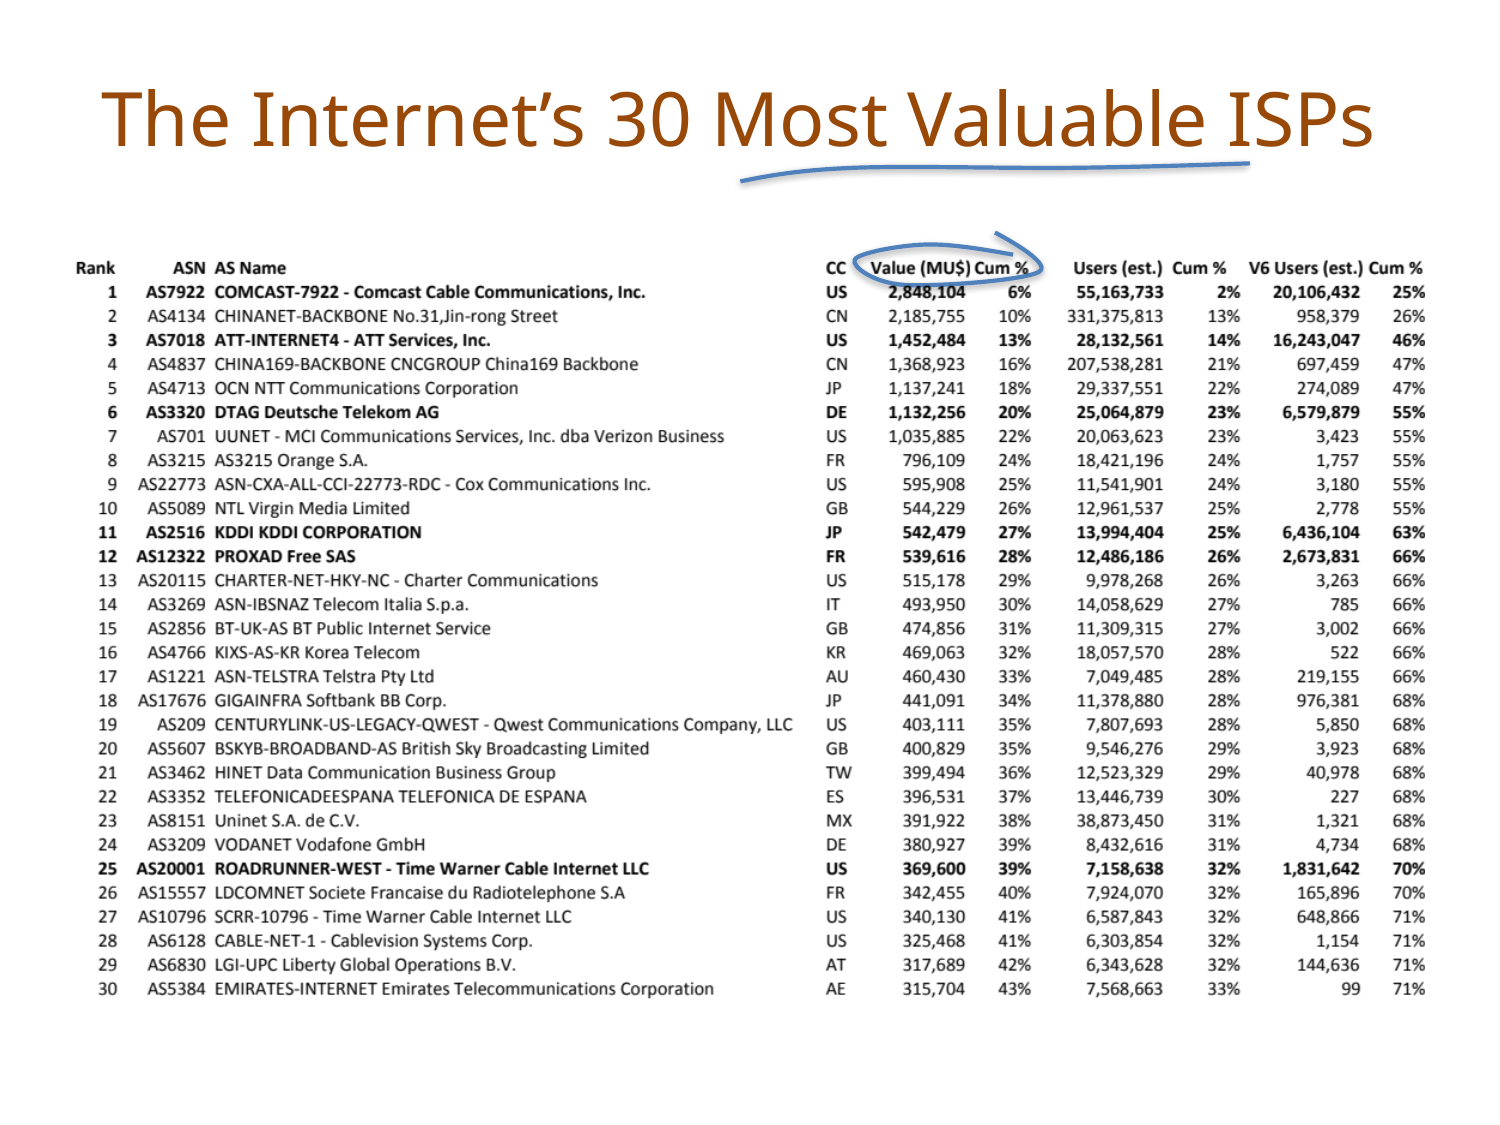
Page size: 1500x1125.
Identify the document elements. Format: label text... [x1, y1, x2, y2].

title The Internet’s 30 Most Valuable ISPs [0, 22, 1478, 211]
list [74, 256, 1426, 1000]
text_box [859, 230, 1034, 254]
text_box [739, 161, 1251, 184]
